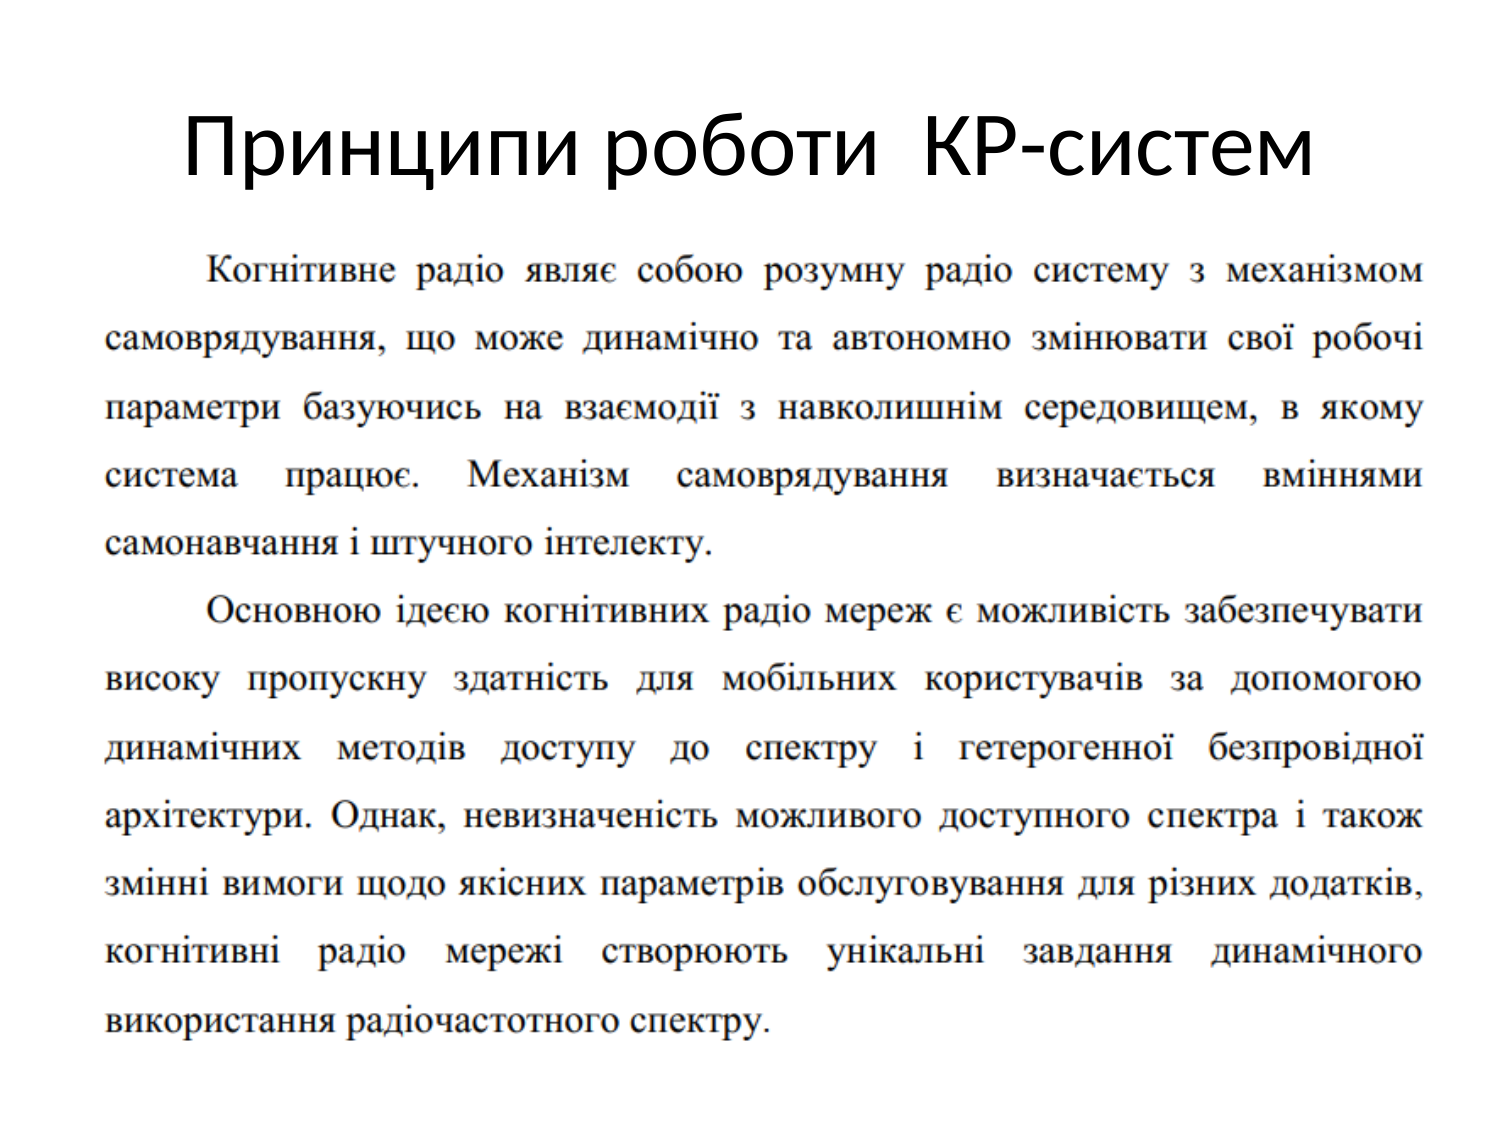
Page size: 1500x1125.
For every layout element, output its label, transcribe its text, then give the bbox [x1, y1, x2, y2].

title Принципи роботи КР-систем [75, 45, 1425, 233]
picture [88, 243, 1436, 1051]
